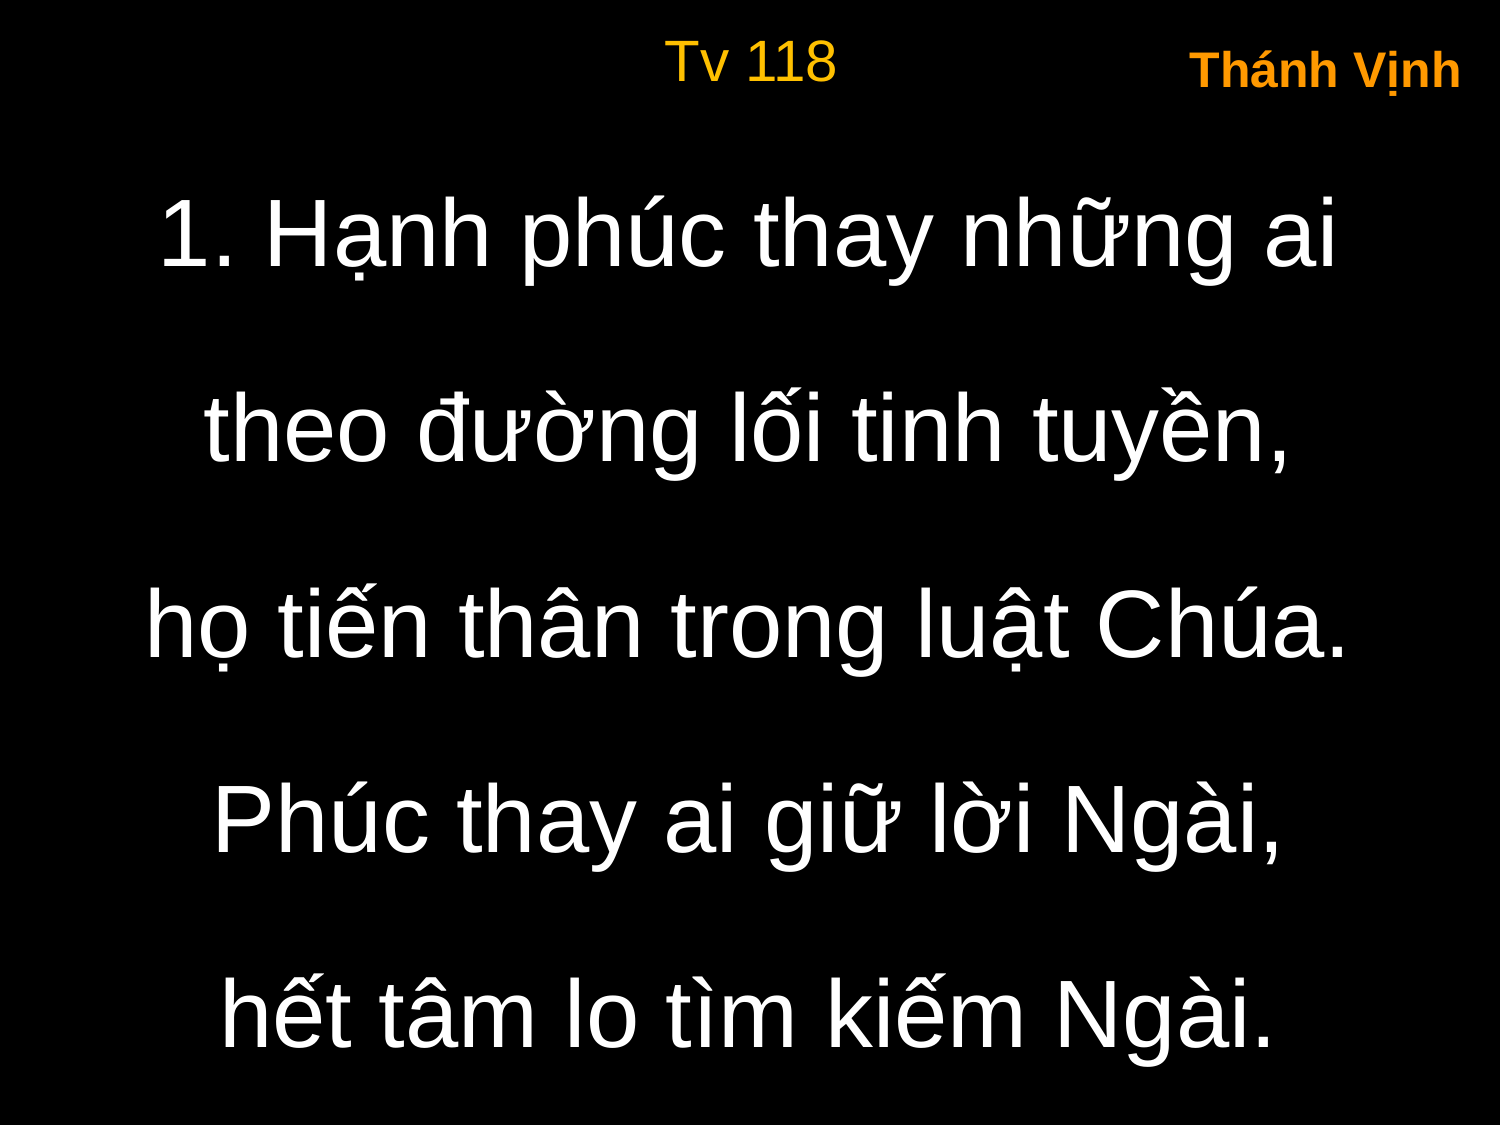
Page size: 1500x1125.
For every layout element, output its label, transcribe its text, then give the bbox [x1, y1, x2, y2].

text_box Thánh Vịnh [1175, 29, 1485, 105]
text_box Tv 118 [3, 15, 1500, 101]
text_box 1. Hạnh phúc thay những ai theo đường lối tinh tuyền, họ tiến thân trong luật Chúa. Phúc thay ai giữ lời Ngài, hết tâm lo tìm kiếm Ngài. [0, 82, 1497, 1075]
